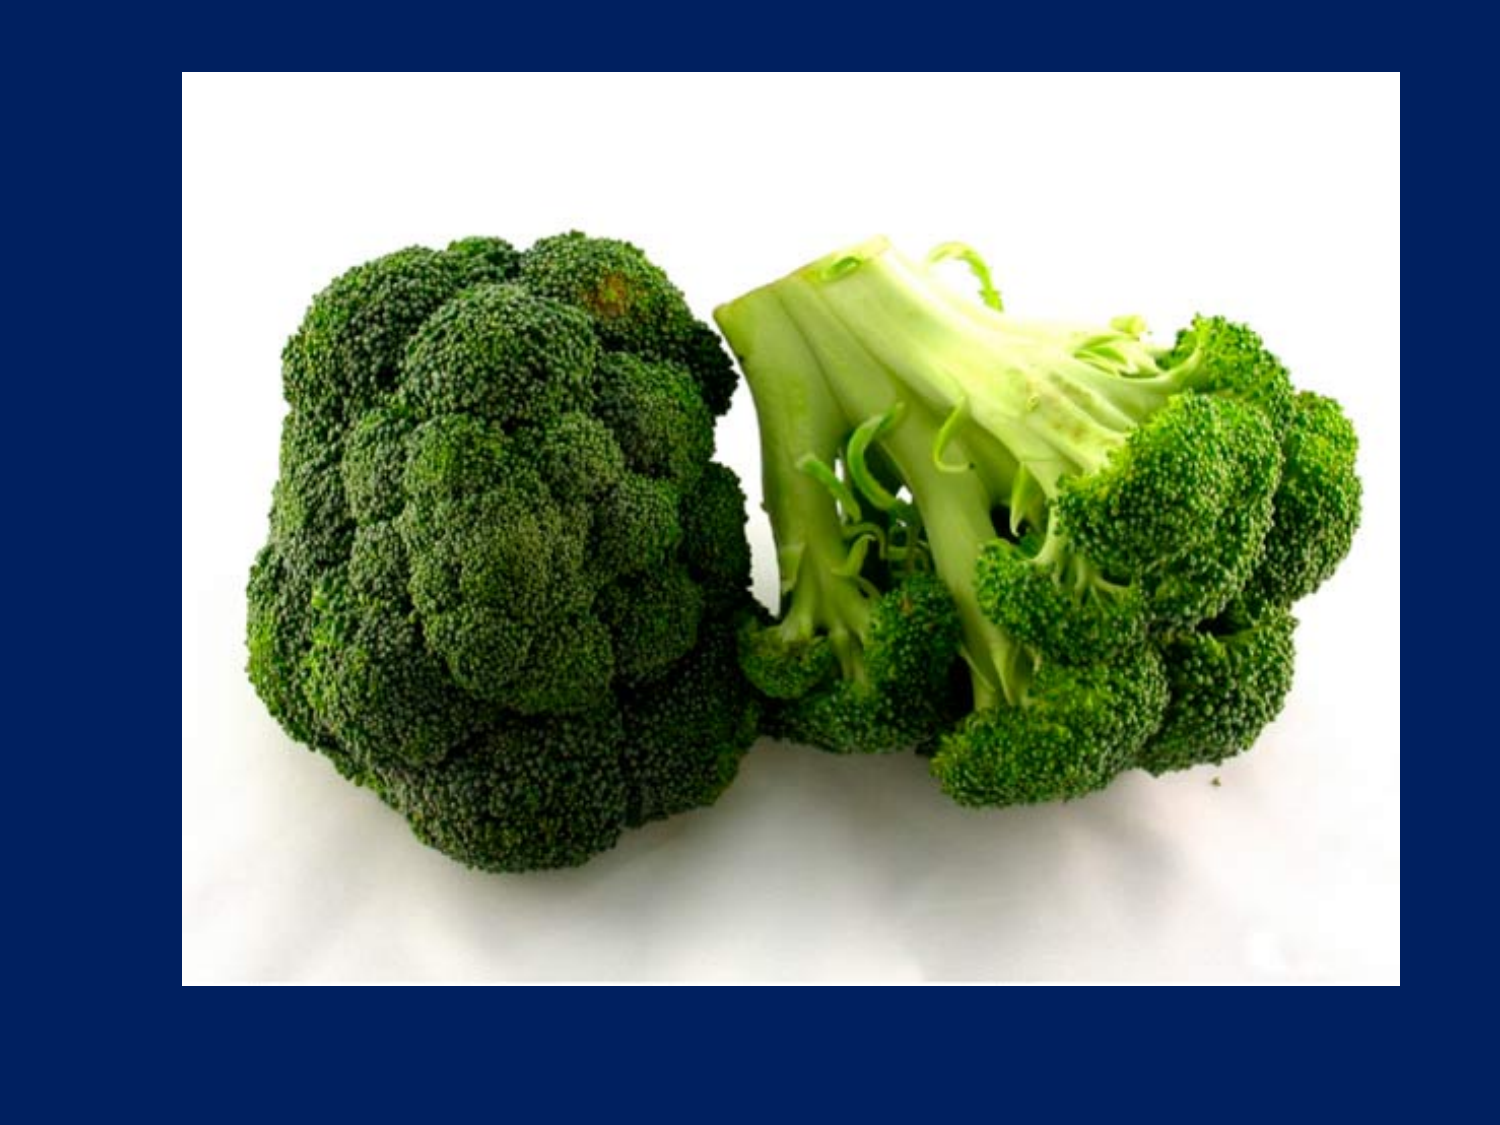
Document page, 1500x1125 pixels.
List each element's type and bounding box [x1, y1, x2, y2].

list [182, 72, 1400, 986]
